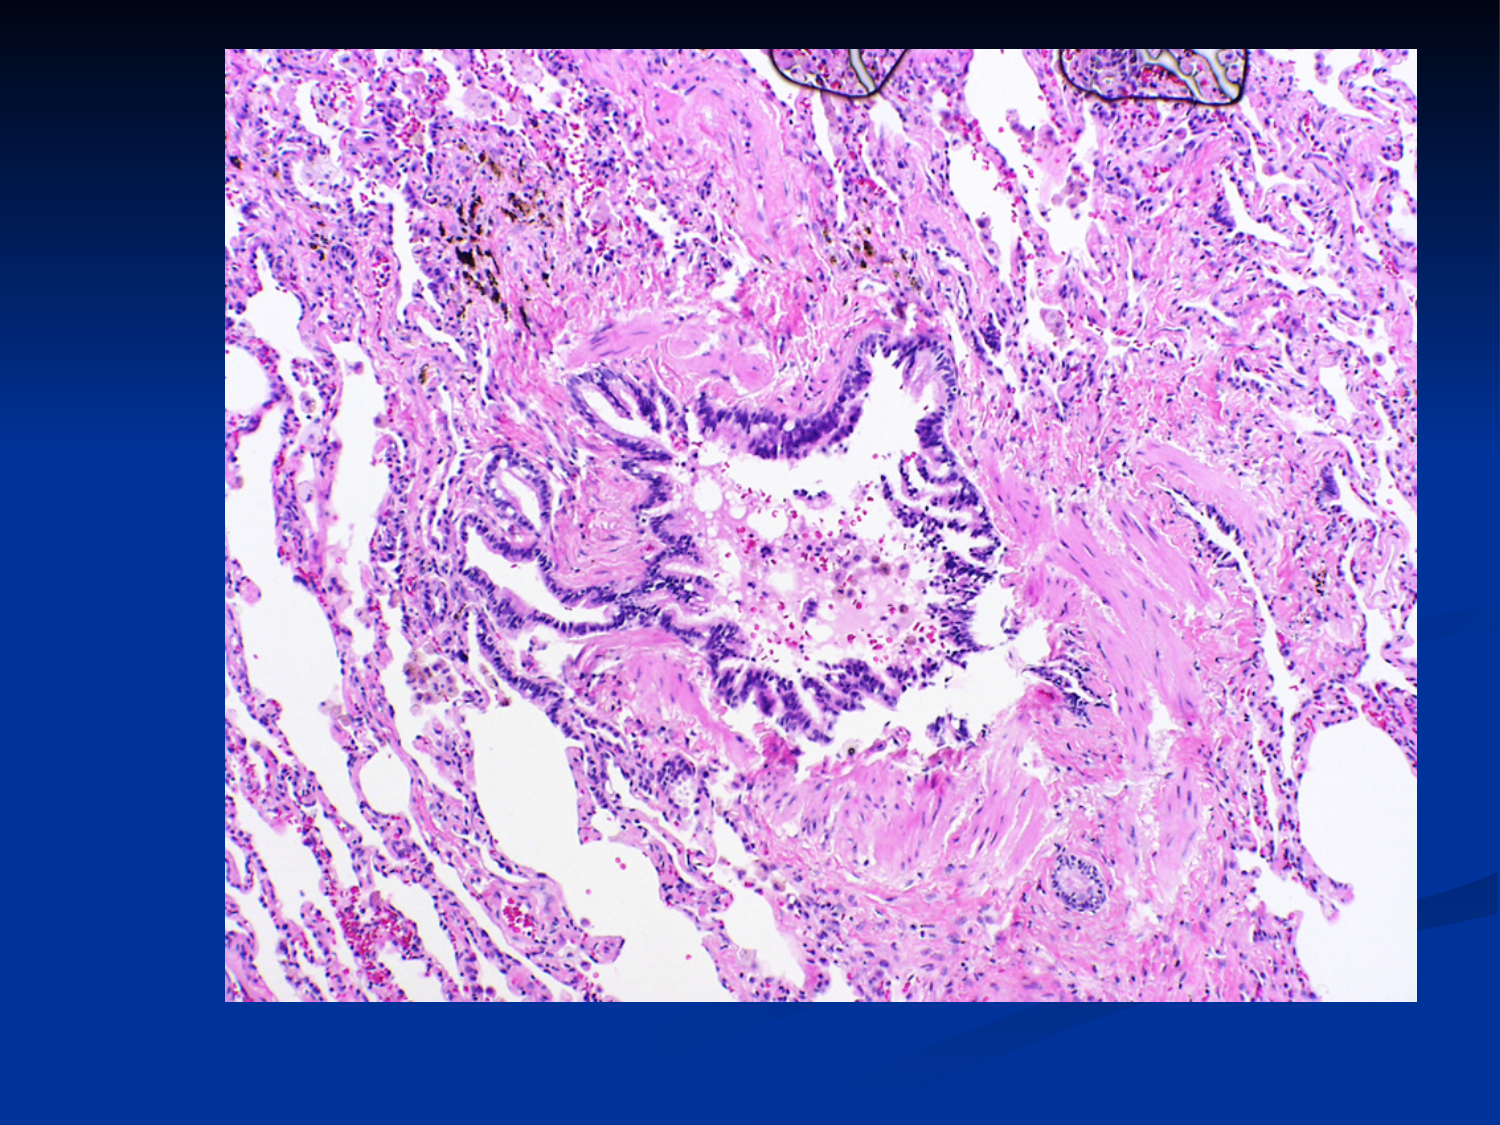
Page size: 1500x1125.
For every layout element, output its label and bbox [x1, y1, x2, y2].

picture [224, 49, 1417, 1003]
